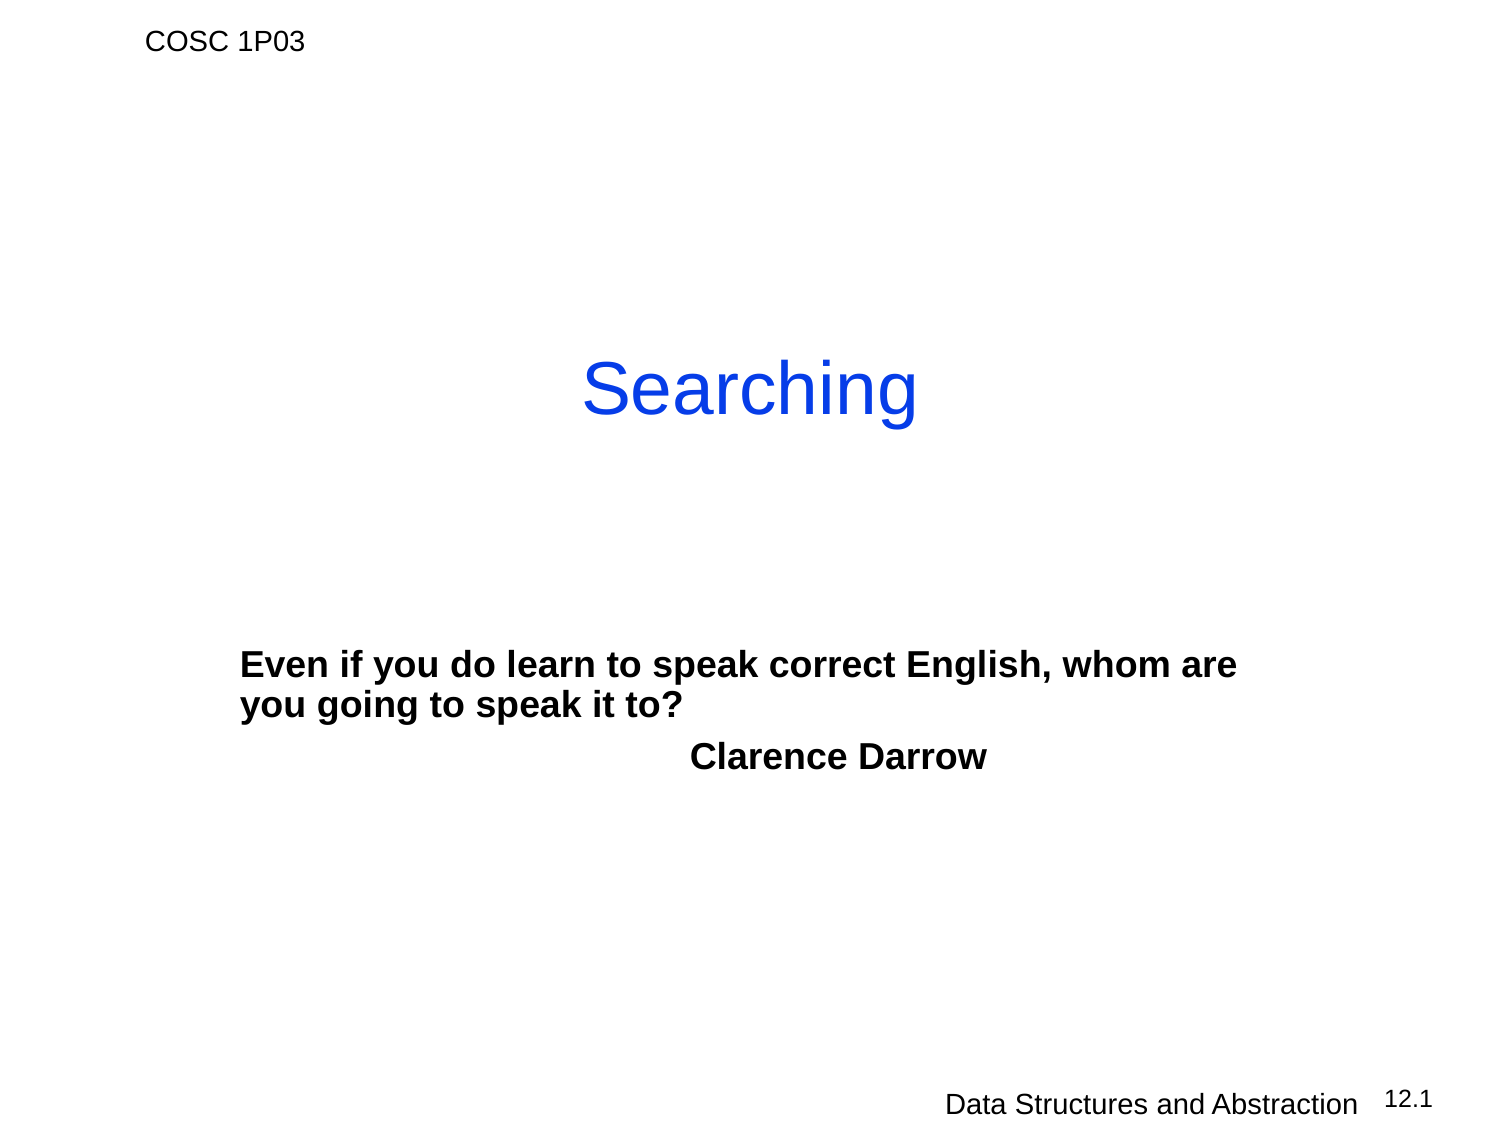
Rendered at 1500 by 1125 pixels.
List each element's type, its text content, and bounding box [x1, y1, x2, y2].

subtitle Even if you do learn to speak correct English, whom are you going to speak it to? Clarence Darrow [224, 636, 1276, 926]
title Searching [568, 348, 932, 436]
